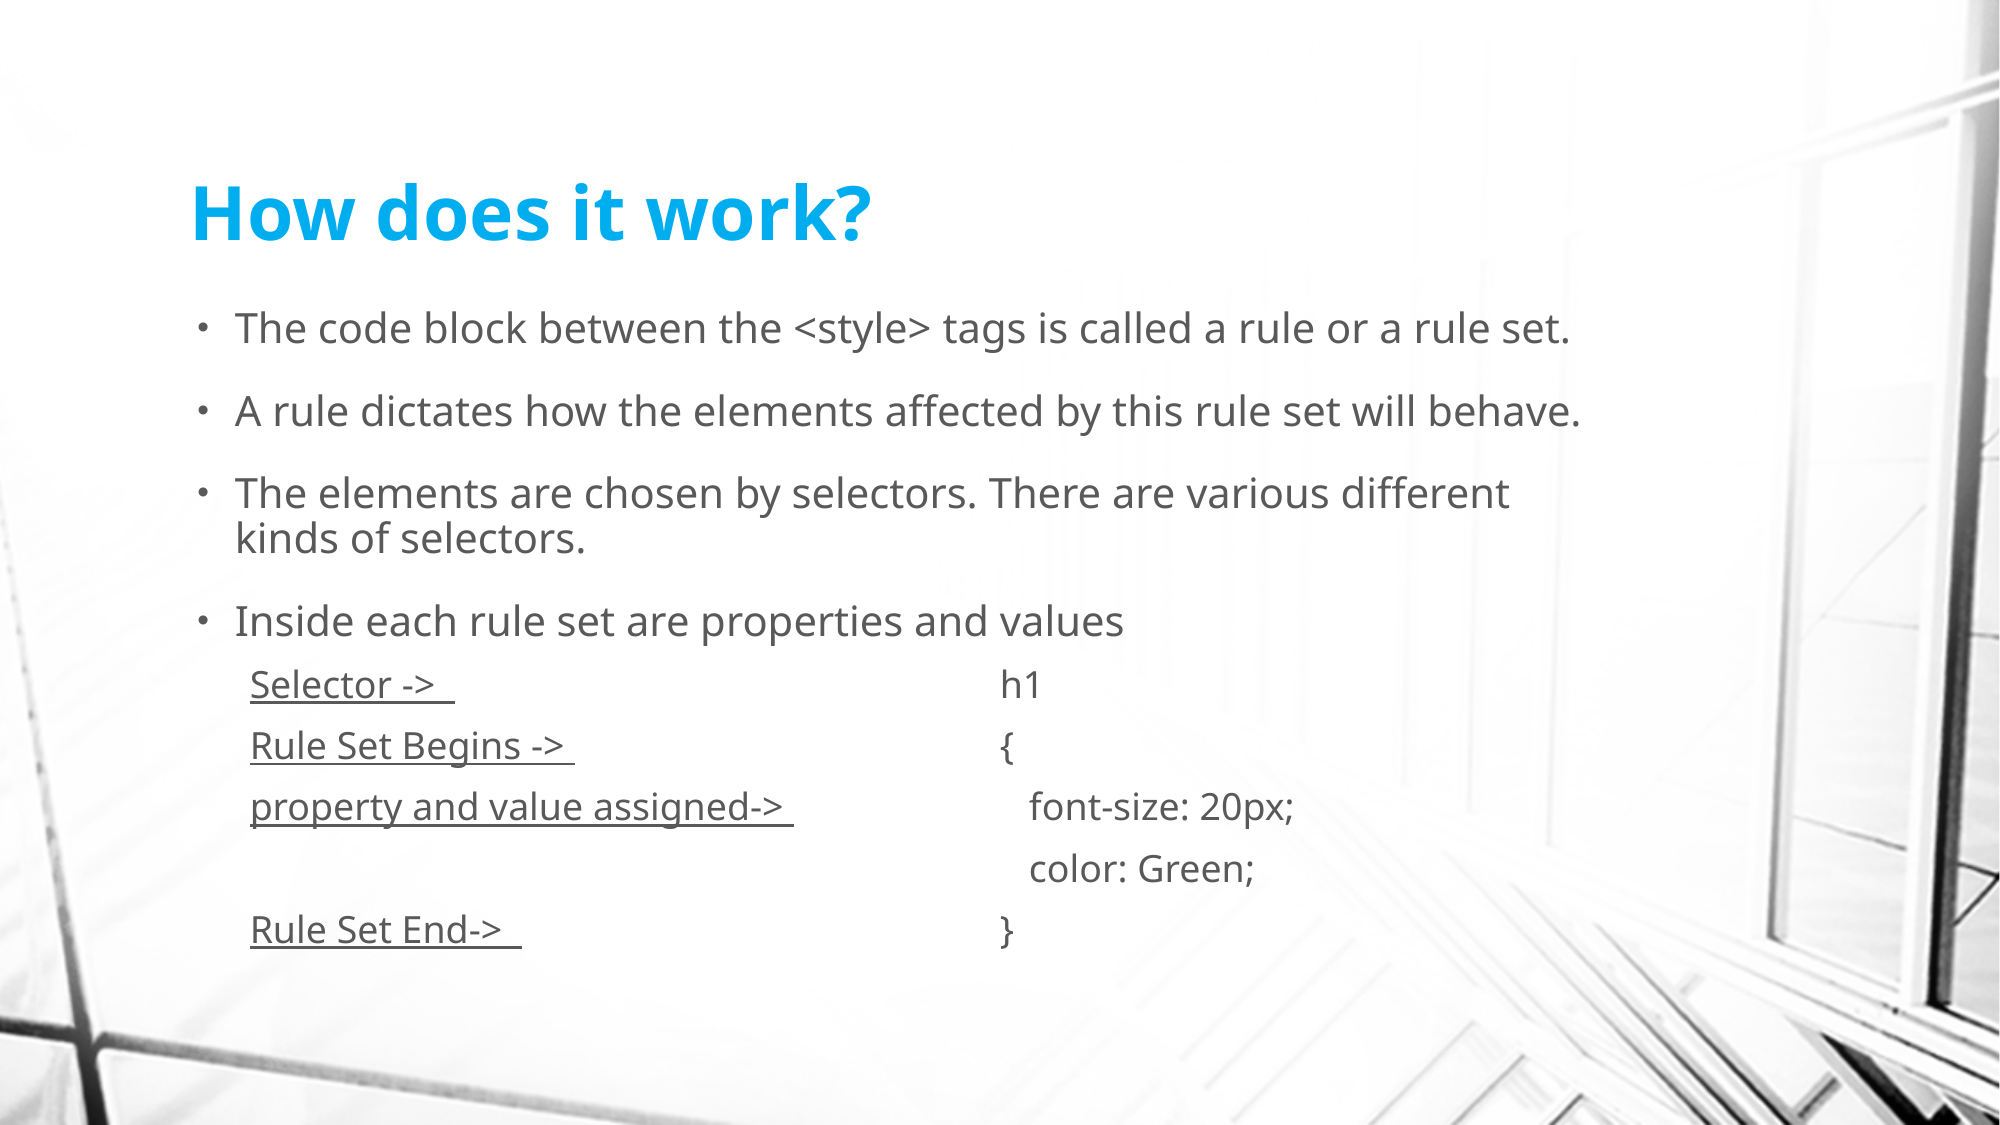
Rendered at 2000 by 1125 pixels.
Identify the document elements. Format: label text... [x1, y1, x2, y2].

picture [0, 0, 2000, 1125]
title How does it work? [174, 87, 1600, 263]
list The code block between the <style> tags is called a rule or a rule set. A rule dictates how the elements affected by this rule set will behave. The elements are chosen by selectors. There are various different kinds of selectors. Inside each rule set are properties and values Selector -> h1 Rule Set Begins -> { property and value assigned-> font-size: 20px; color: Green; Rule Set End-> } [174, 299, 1600, 988]
